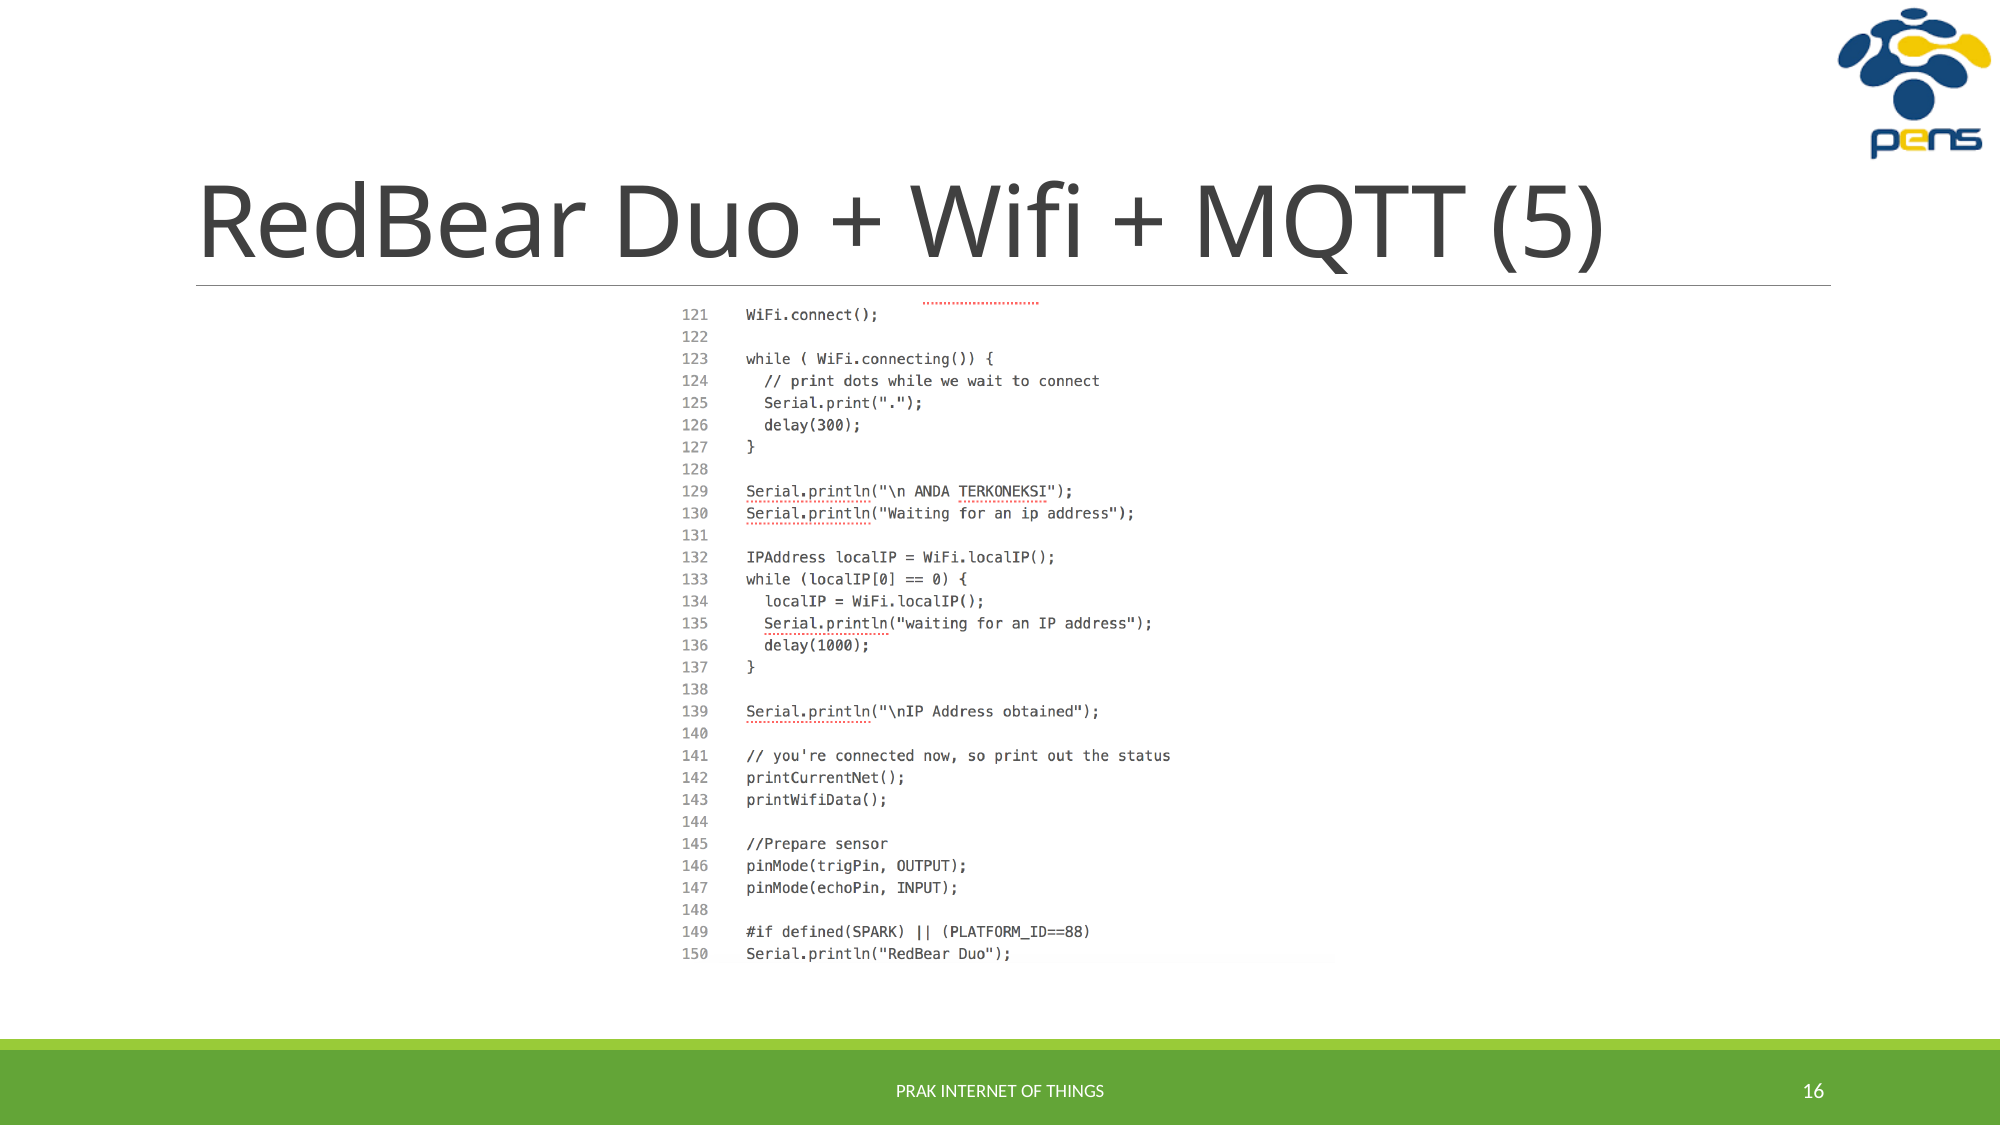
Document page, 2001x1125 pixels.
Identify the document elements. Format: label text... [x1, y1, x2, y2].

picture [1830, 2, 2000, 164]
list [674, 302, 1335, 964]
title RedBear Duo + Wifi + MQTT (5) [180, 47, 1830, 285]
footer Prak Internet of Things [604, 1059, 1396, 1120]
slide_number 16 [1624, 1059, 1840, 1120]
